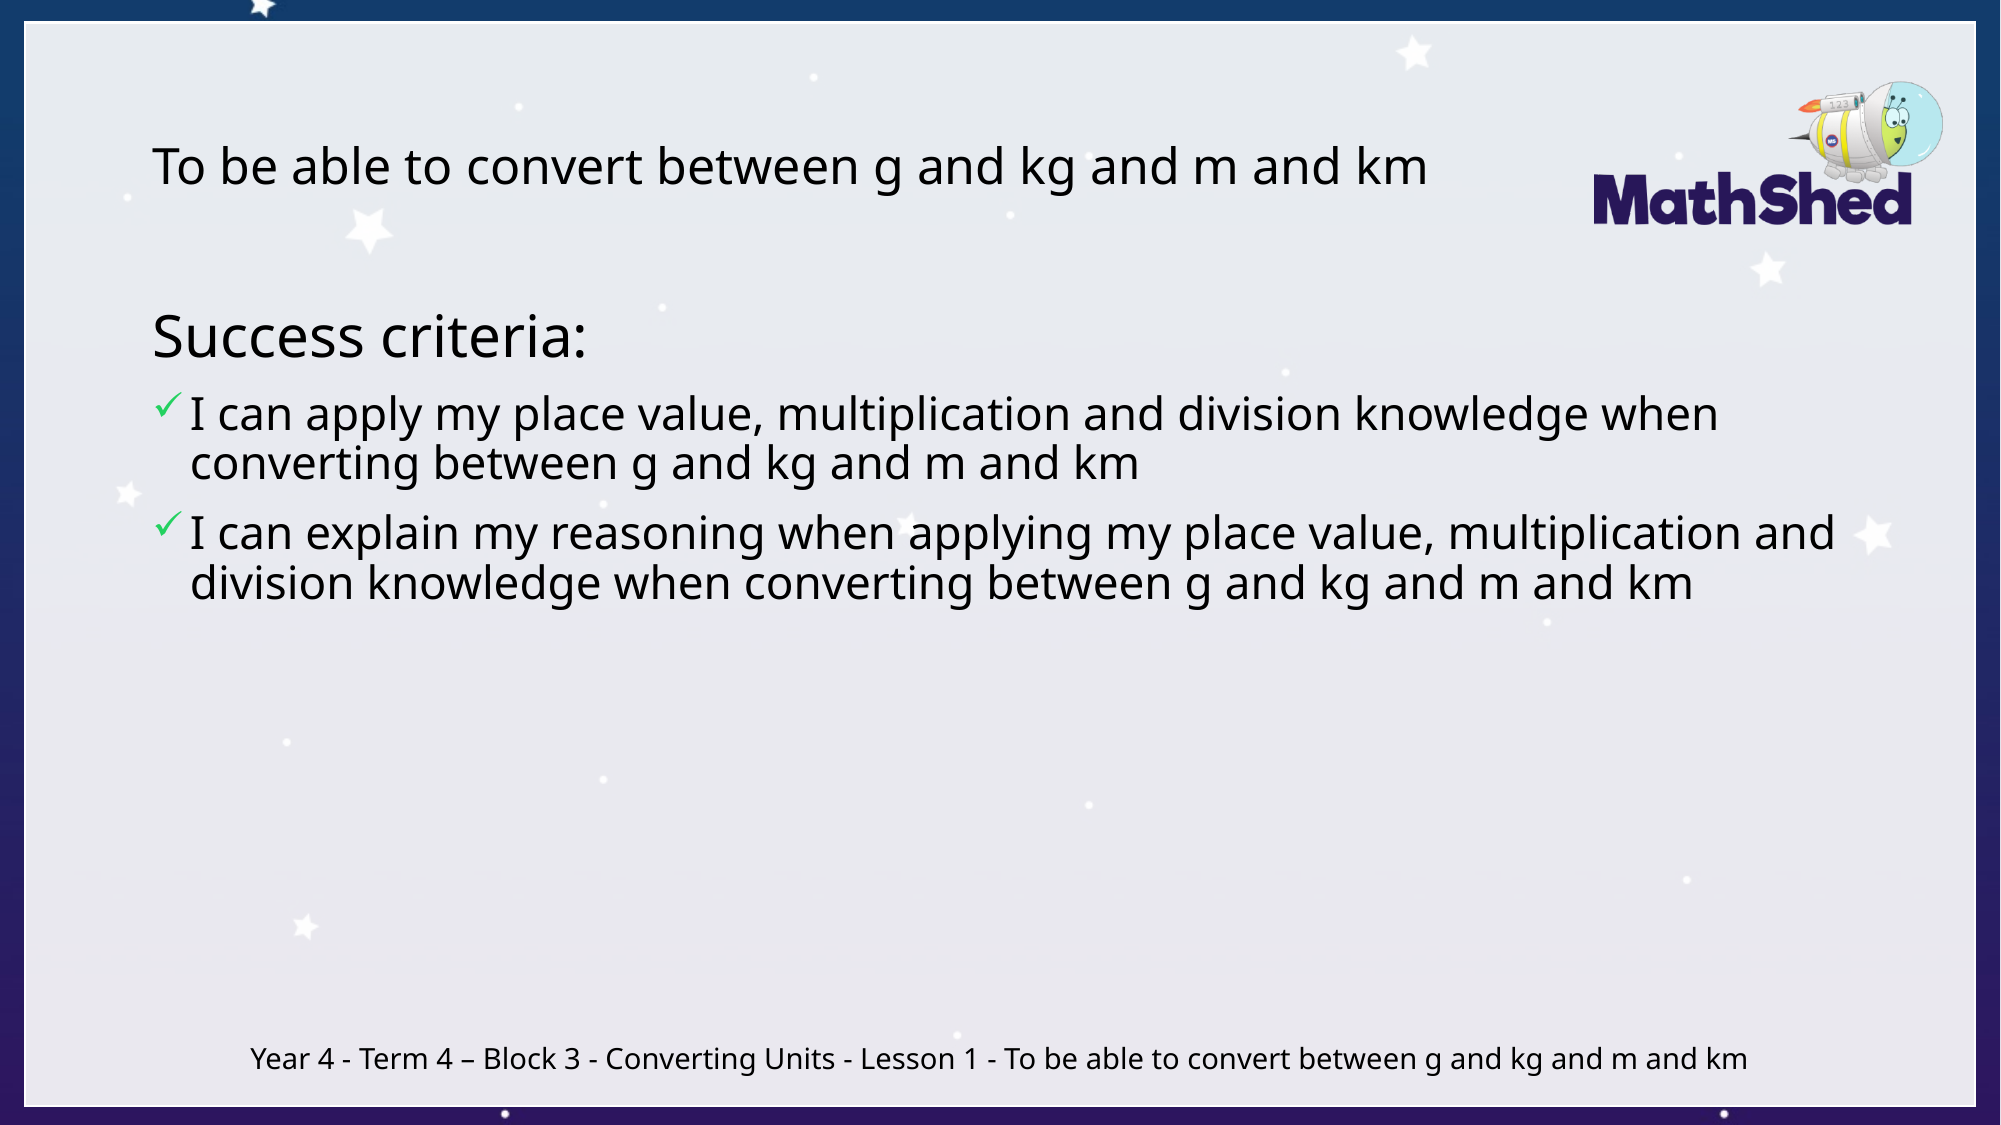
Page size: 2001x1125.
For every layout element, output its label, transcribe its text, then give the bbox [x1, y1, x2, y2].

footer Year 4 - Term 4 – Block 3 - Converting Units - Lesson 1 - To be able to convert between g and kg and m and km [22, 1033, 1978, 1093]
picture [0, 0, 2001, 1125]
list Success criteria: I can apply my place value, multiplication and division knowledge when converting between g and kg and m and km I can explain my reasoning when applying my place value, multiplication and division knowledge when converting between g and kg and m and km [137, 299, 1863, 1014]
title To be able to convert between g and kg and m and km [137, 59, 1578, 278]
